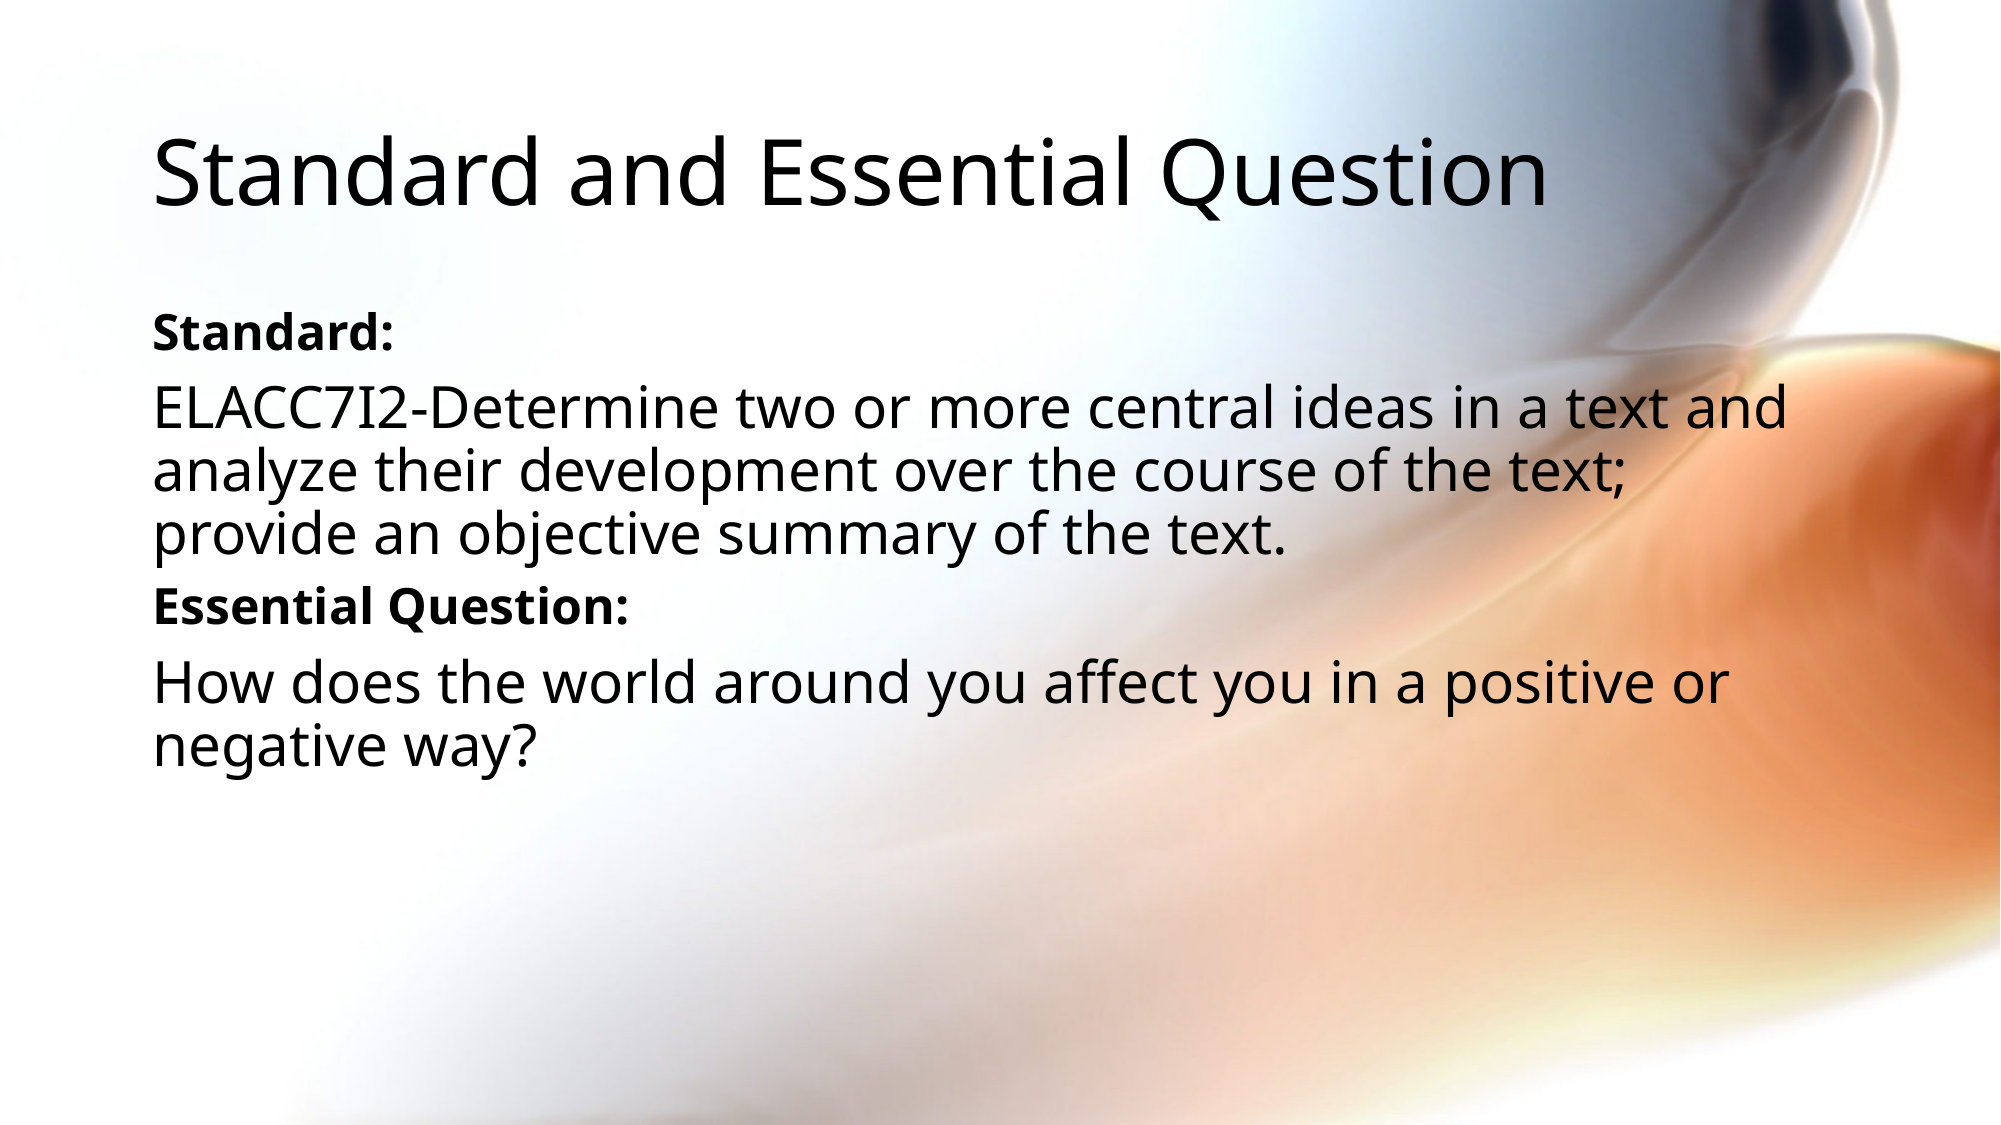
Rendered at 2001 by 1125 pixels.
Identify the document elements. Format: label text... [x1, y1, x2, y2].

list Standard: ELACC7I2-Determine two or more central ideas in a text and analyze their development over the course of the text; provide an objective summary of the text. Essential Question: How does the world around you affect you in a positive or negative way? [137, 299, 1863, 1014]
title Standard and Essential Question [137, 59, 1863, 278]
picture [0, 0, 2001, 1125]
